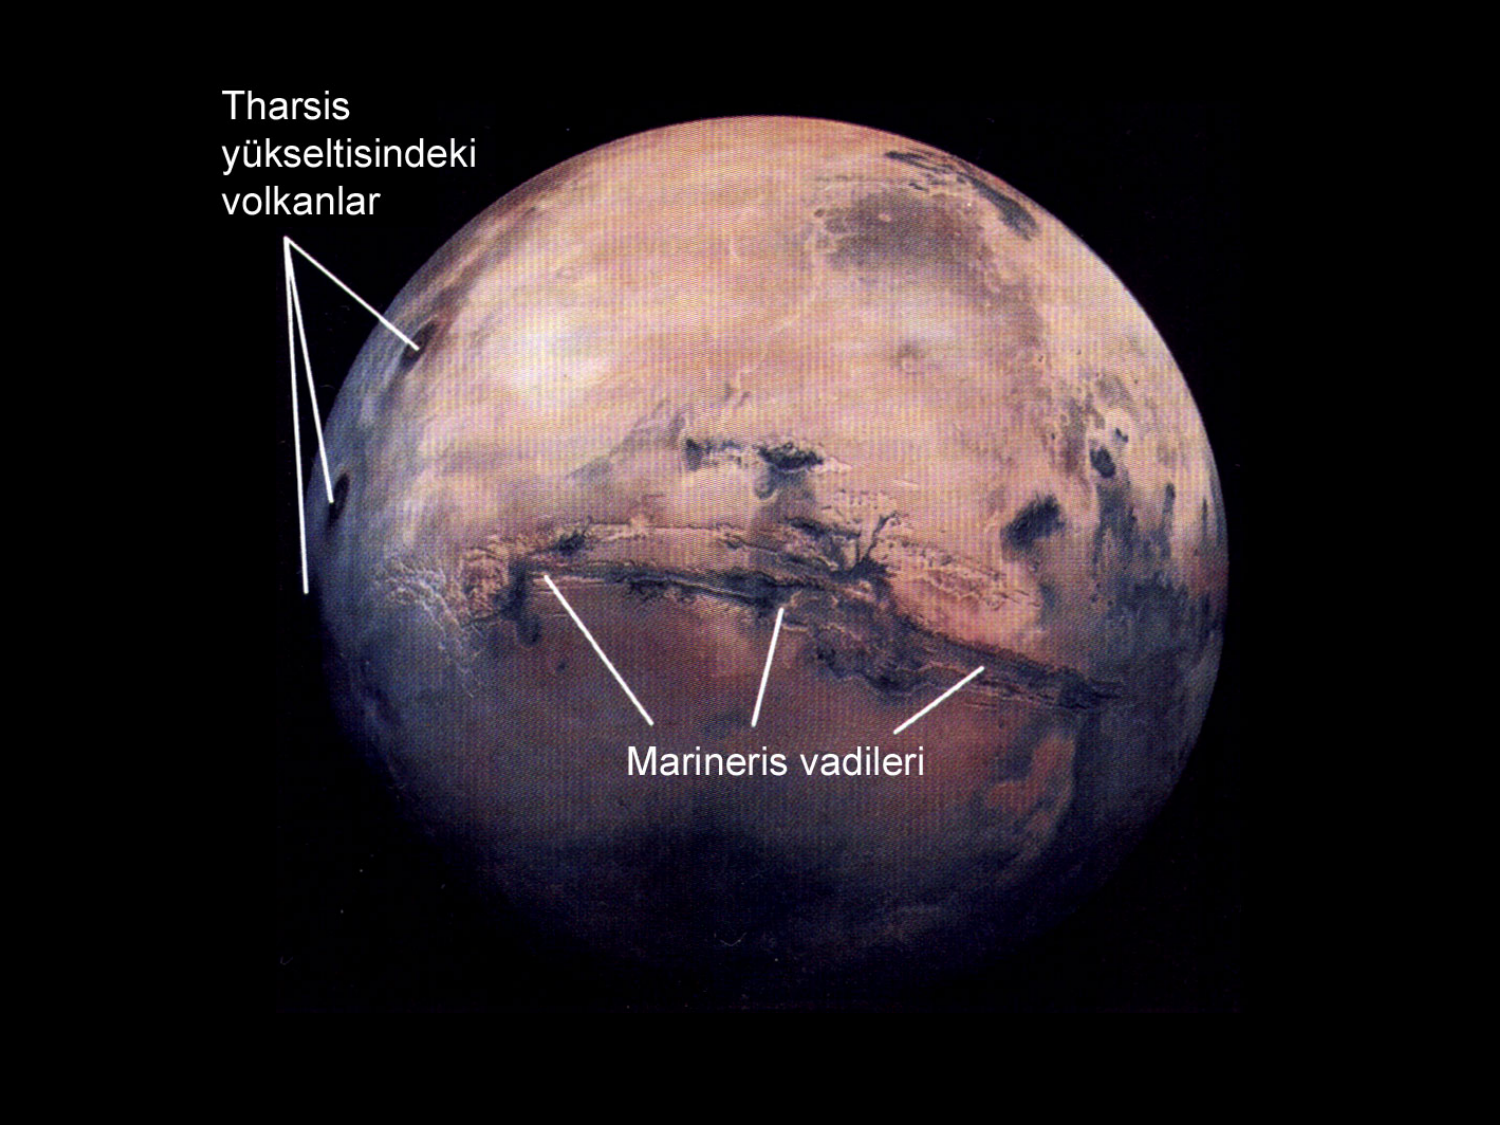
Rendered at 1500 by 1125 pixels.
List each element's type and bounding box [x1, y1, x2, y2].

picture [199, 24, 1275, 1013]
